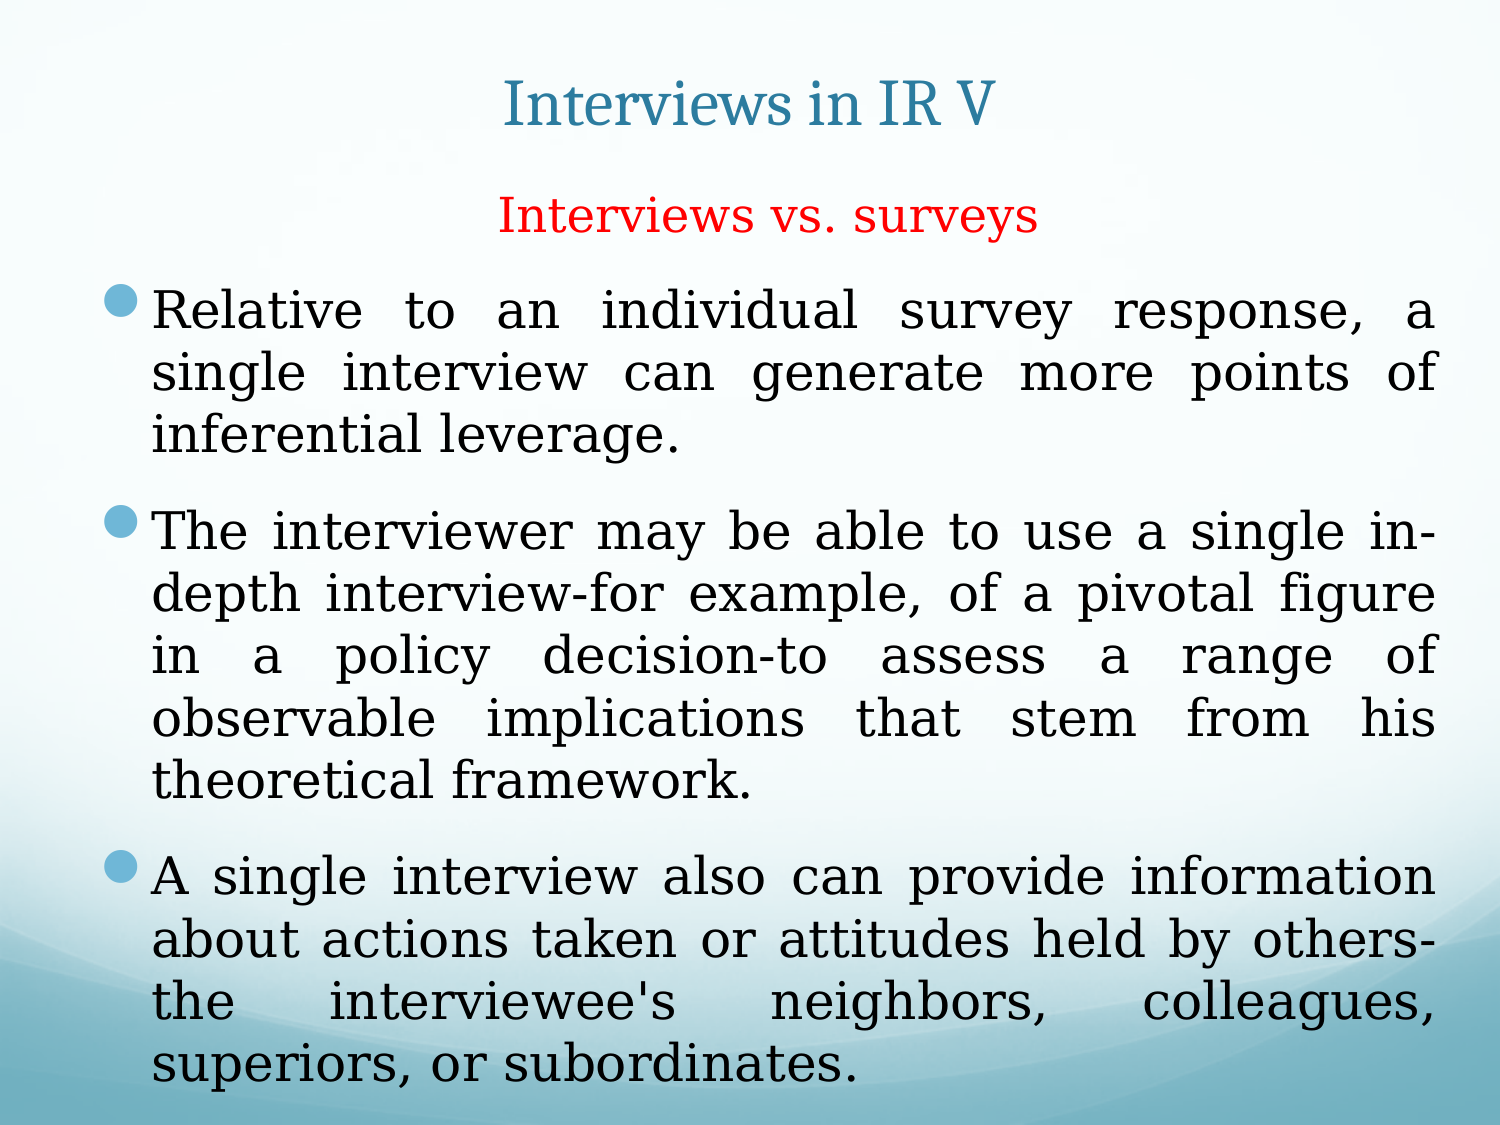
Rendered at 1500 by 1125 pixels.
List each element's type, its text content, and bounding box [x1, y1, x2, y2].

title Interviews in IR V [90, 52, 1410, 144]
list Interviews vs. surveys Relative to an individual survey response, a single interview can generate more points of inferential leverage. The interviewer may be able to use a single in-depth interview-for example, of a pivotal figure in a policy decision-to assess a range of observable implications that stem from his theoretical framework. A single interview also can provide information about actions taken or attitudes held by others-the interviewee's neighbors, colleagues, superiors, or subordinates. [84, 176, 1453, 1105]
